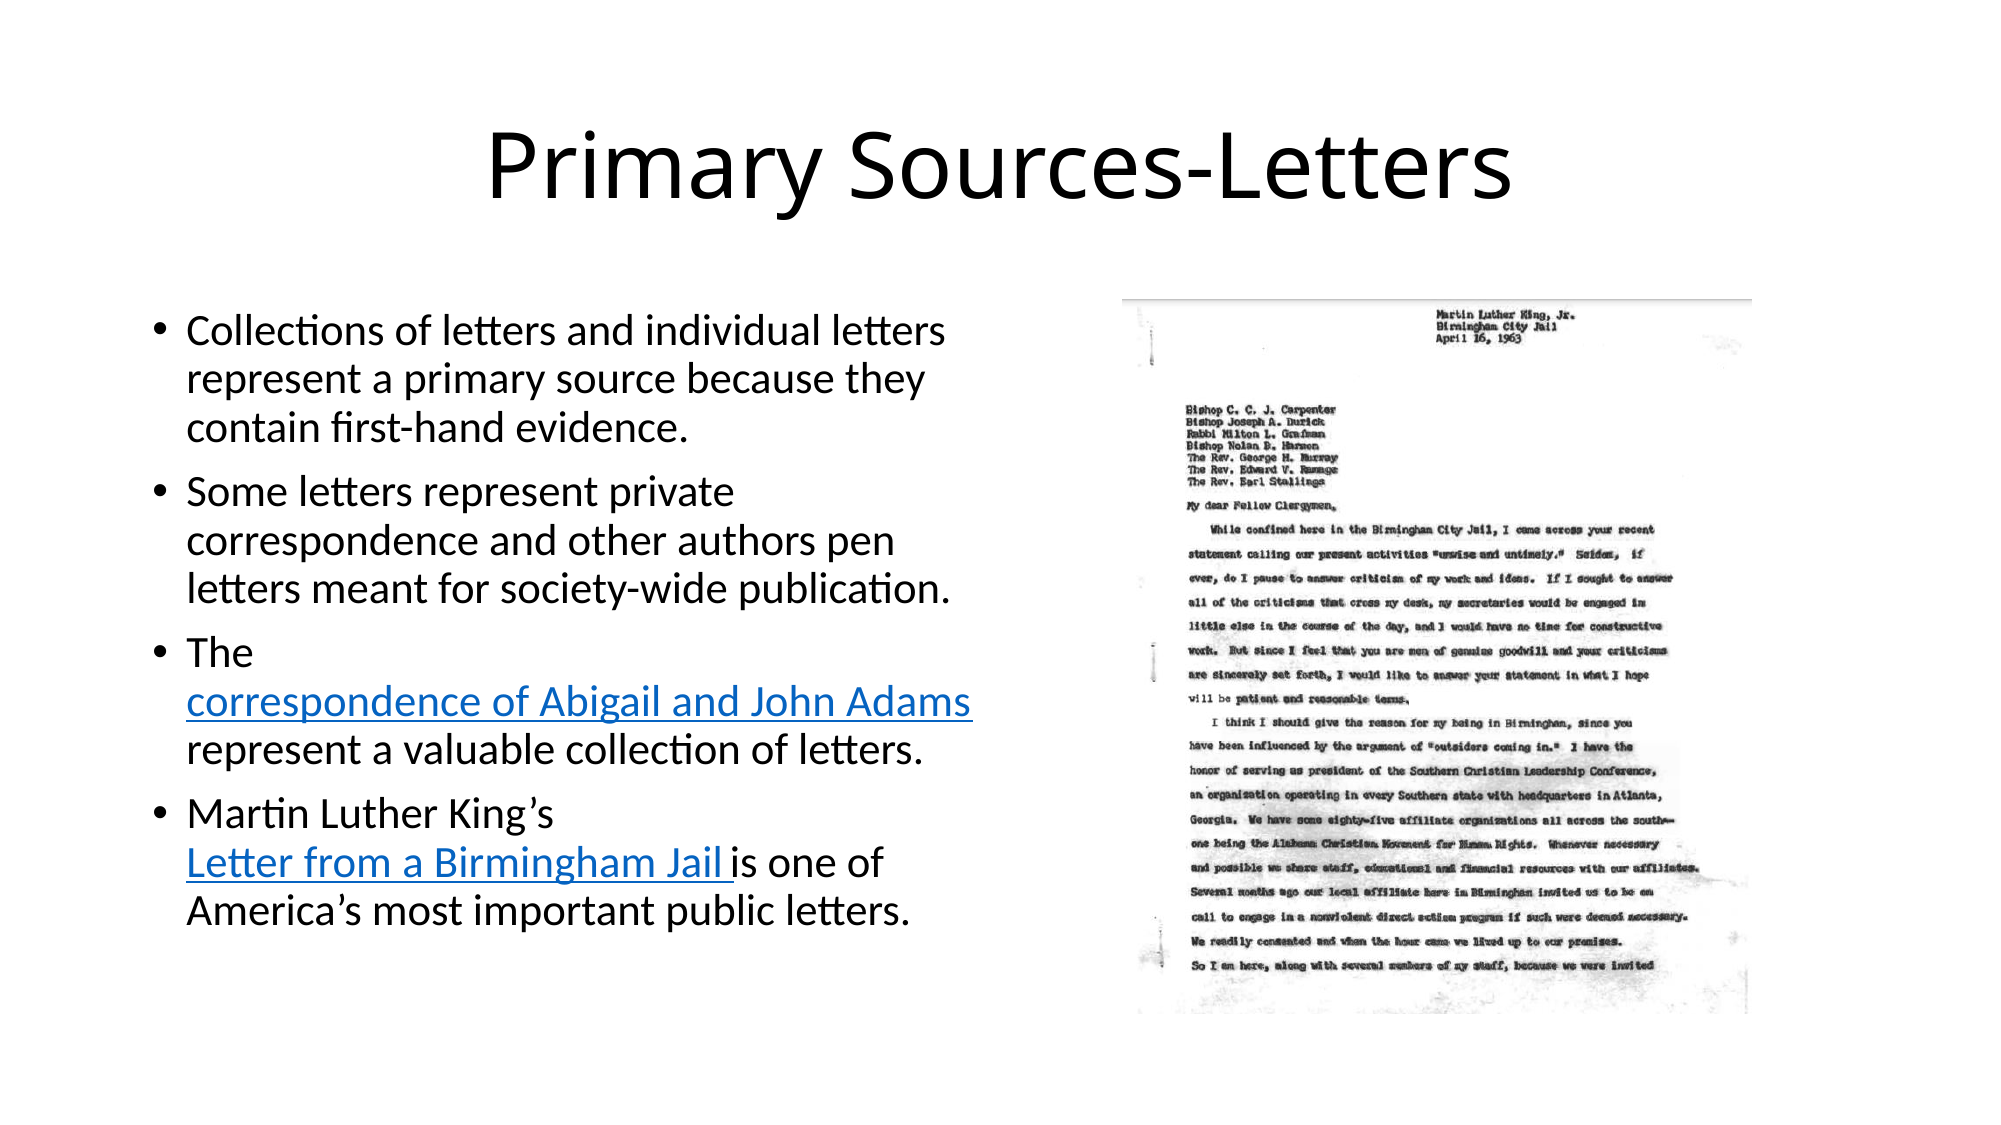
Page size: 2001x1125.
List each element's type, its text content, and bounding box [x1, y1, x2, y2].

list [1122, 299, 1752, 1014]
title Primary Sources-Letters [137, 59, 1863, 278]
list Collections of letters and individual letters represent a primary source because they contain first-hand evidence. Some letters represent private correspondence and other authors pen letters meant for society-wide publication. The correspondence of Abigail and John Adams represent a valuable collection of letters. Martin Luther King’s Letter from a Birmingham Jail is one of America’s most important public letters. [137, 299, 988, 1014]
